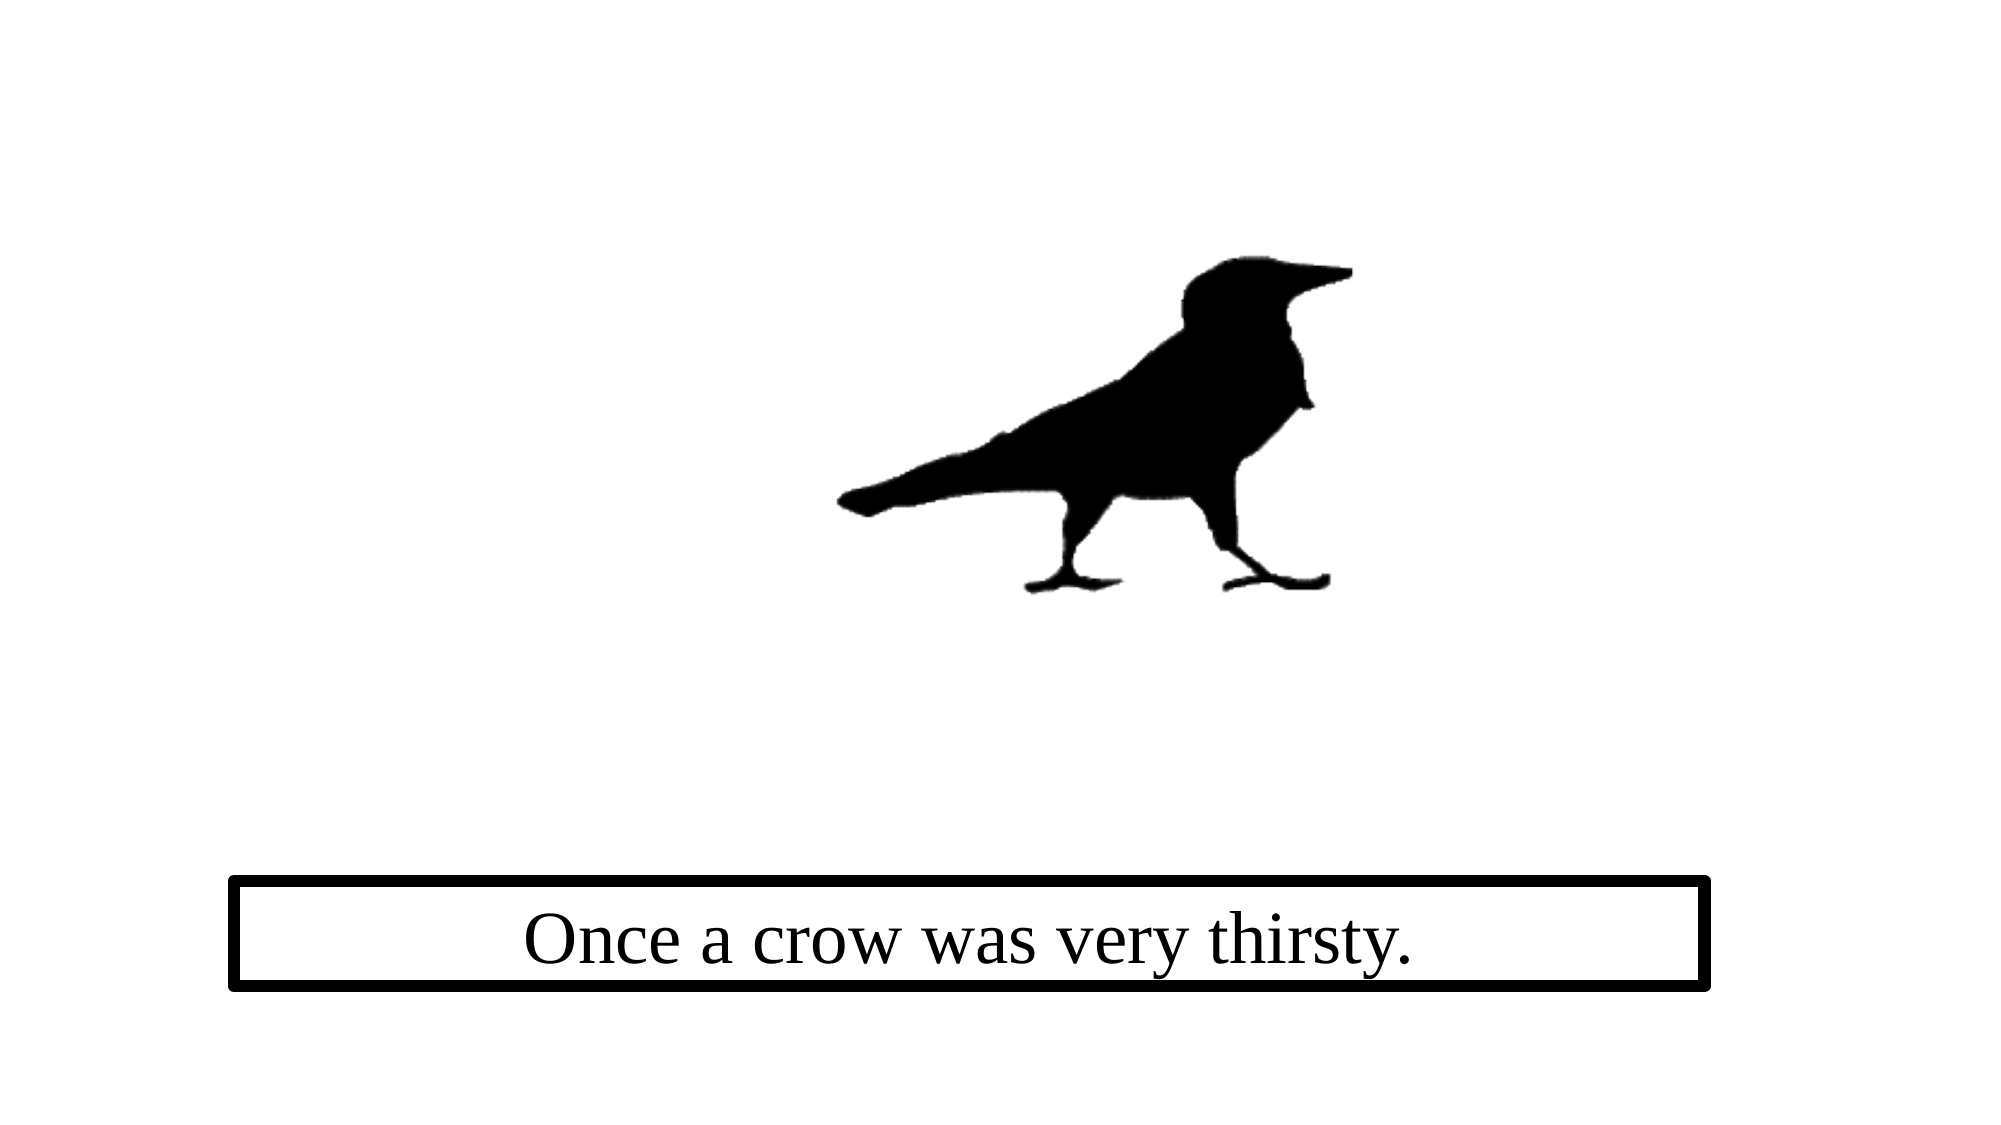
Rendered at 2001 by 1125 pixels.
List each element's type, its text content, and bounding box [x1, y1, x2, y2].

picture [493, 0, 1705, 882]
text_box Once a crow was very thirsty. [234, 881, 1705, 986]
